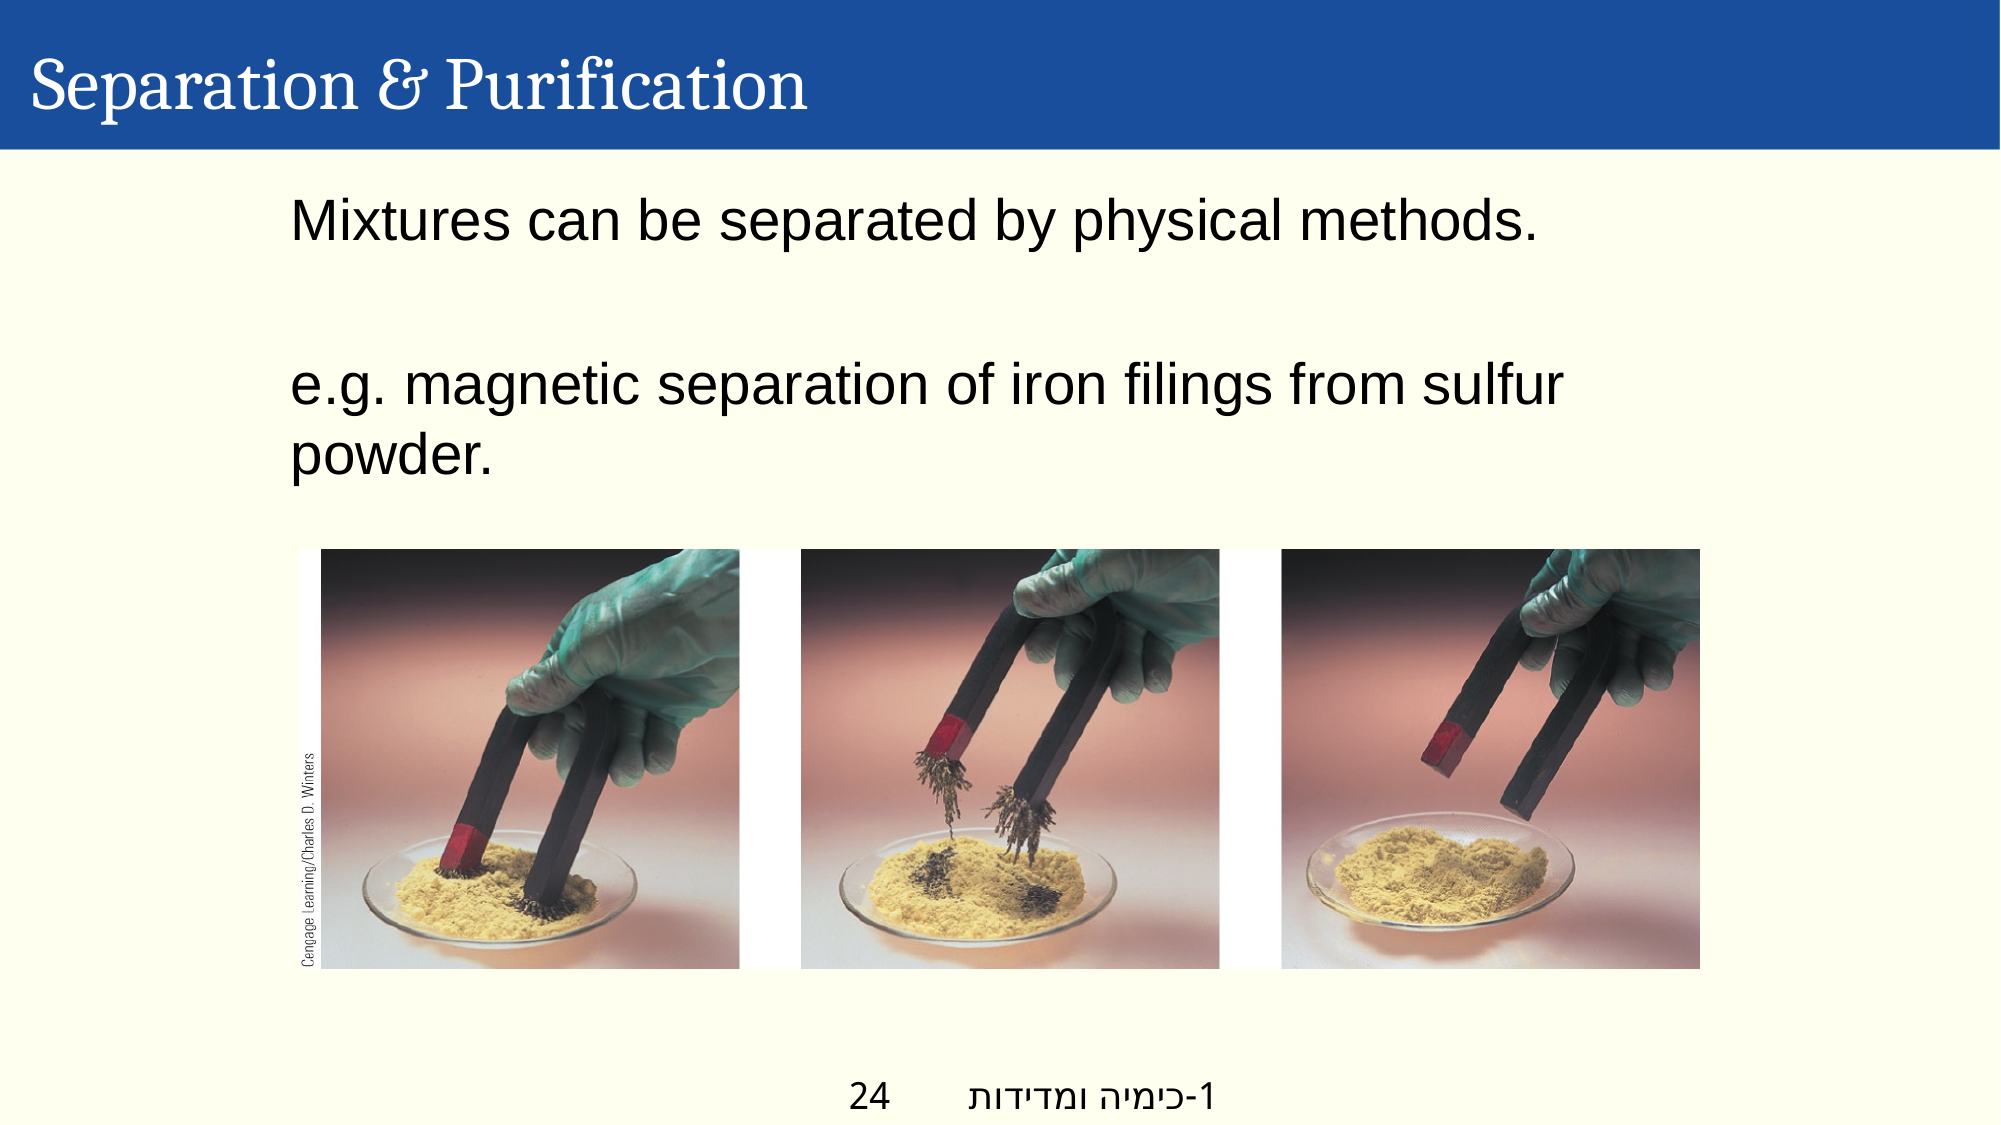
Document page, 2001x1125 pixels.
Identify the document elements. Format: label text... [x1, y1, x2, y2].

title Separation & Purification [17, 12, 1950, 147]
list Mixtures can be separated by physical methods. e.g. magnetic separation of iron filings from sulfur powder. [275, 174, 1725, 519]
text_box 1-כימיה ומדידות 24 [766, 1064, 1234, 1125]
picture [300, 549, 1700, 969]
